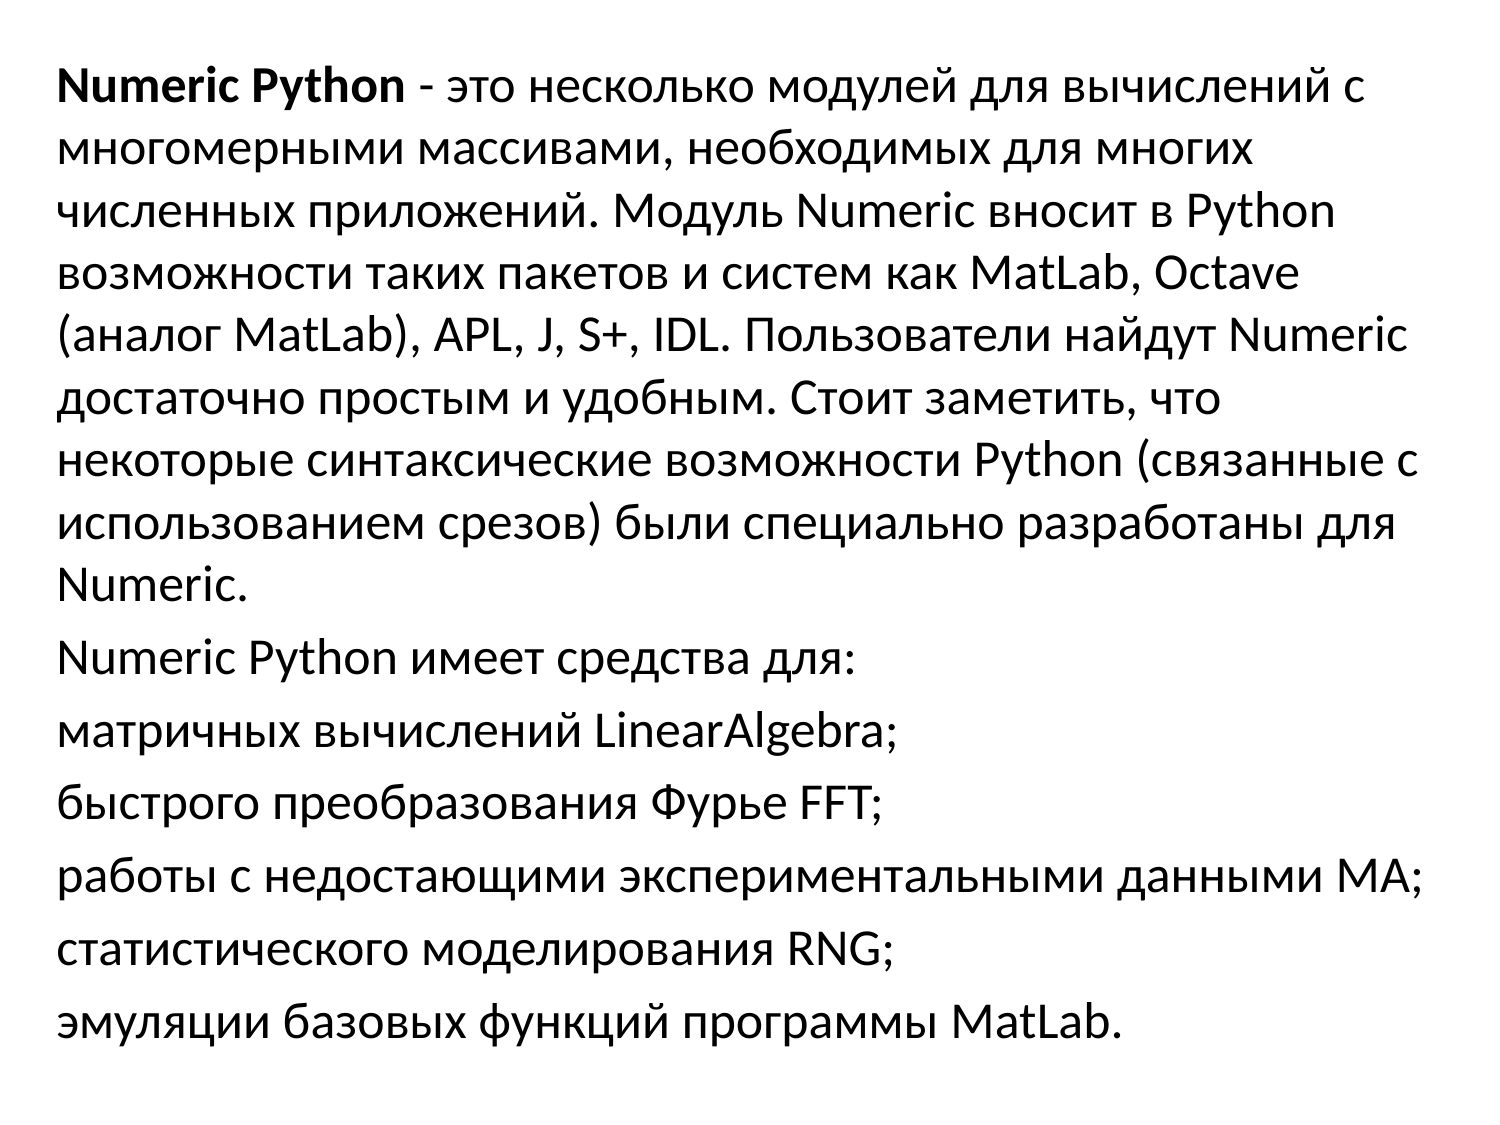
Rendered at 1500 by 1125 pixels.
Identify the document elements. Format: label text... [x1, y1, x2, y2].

list Numeric Python - это несколько модулей для вычислений с многомерными массивами, необходимых для многих численных приложений. Модуль Numeric вносит в Python возможности таких пакетов и систем как MatLab, Octave (аналог MatLab), APL, J, S+, IDL. Пользователи найдут Numeric достаточно простым и удобным. Стоит заметить, что некоторые синтаксические возможности Python (связанные с использованием срезов) были специально разработаны для Numeric. Numeric Python имеет средства для: матричных вычислений LinearAlgebra; быстрого преобразования Фурье FFT; работы с недостающими экспериментальными данными MA; статистического моделирования RNG; эмуляции базовых функций программы MatLab. [41, 42, 1447, 1071]
